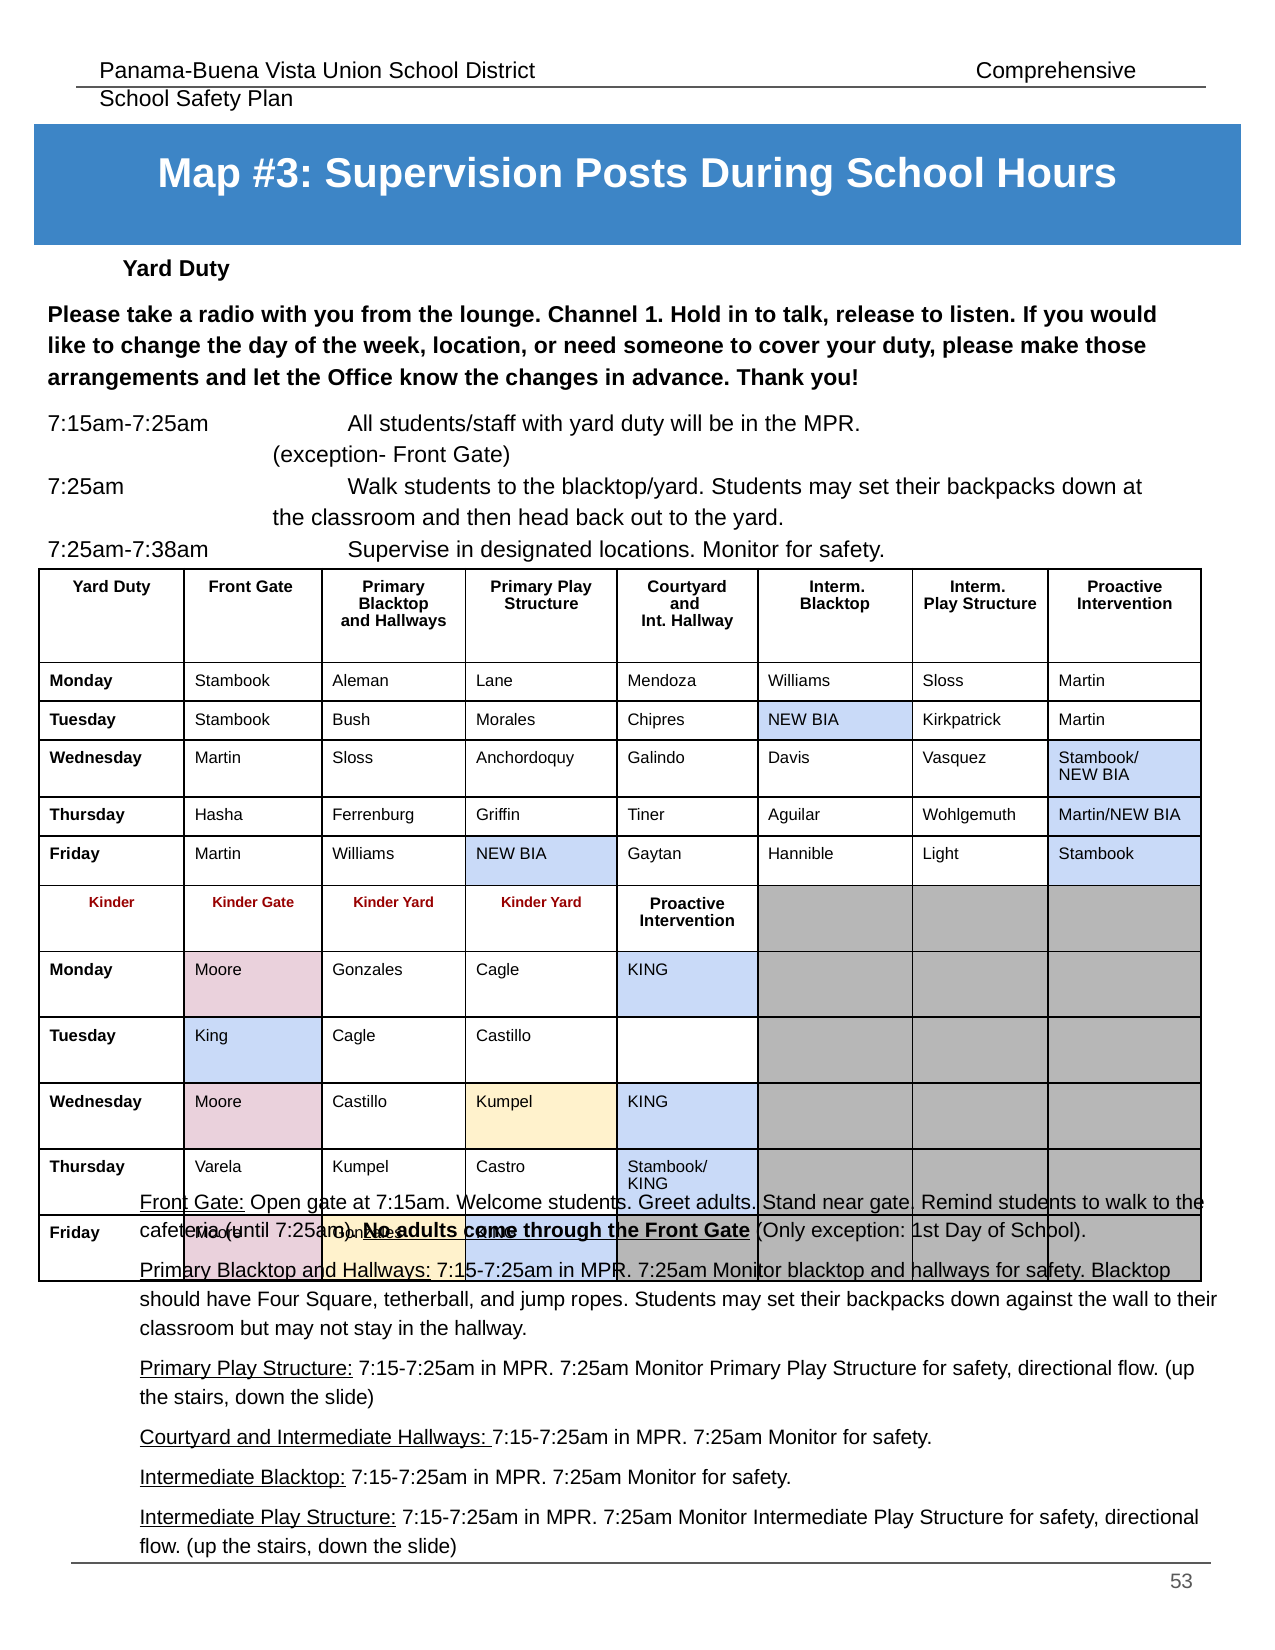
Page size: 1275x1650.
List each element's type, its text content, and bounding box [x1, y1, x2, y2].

table_cell Bush [323, 702, 465, 739]
table_cell Tuesday [40, 1018, 183, 1082]
table_cell Martin/NEW BIA [1049, 798, 1200, 835]
table_cell [759, 952, 912, 1016]
title Map #3: Supervision Posts During School Hours [32, 123, 1243, 246]
table_cell Martin [185, 741, 321, 796]
table_cell Martin [185, 837, 321, 885]
table_cell Sloss [323, 741, 465, 796]
table_cell Kinder Gate [185, 886, 321, 951]
table_cell Davis [759, 741, 912, 796]
table_cell Wohlgemuth [913, 798, 1047, 835]
table_cell Kirkpatrick [913, 702, 1047, 739]
table_cell [759, 886, 912, 951]
table_header Proactive Intervention [1049, 570, 1200, 662]
table_cell Gaytan [618, 837, 757, 885]
table_cell Thursday [40, 1150, 183, 1214]
table_cell Castillo [466, 1018, 616, 1082]
slide_number ‹#› [1131, 1573, 1208, 1623]
table_cell Kumpel [323, 1150, 465, 1169]
table_cell Tiner [618, 798, 757, 835]
table_cell Cagle [466, 952, 616, 1016]
table_cell Hannible [759, 837, 912, 885]
table_cell Kinder Yard [466, 886, 616, 951]
table_cell Aguilar [759, 798, 912, 835]
table_cell Stambook [185, 663, 321, 700]
table_cell Friday [40, 1216, 124, 1280]
table_cell Lane [466, 663, 616, 700]
table_cell Wednesday [40, 741, 183, 796]
table_cell Stambook [185, 702, 321, 739]
table_header Front Gate [185, 570, 321, 662]
table_cell Sloss [913, 663, 1047, 700]
table_cell Kumpel [466, 1084, 616, 1148]
table_cell [1049, 886, 1200, 951]
table_header Courtyard and Int. Hallway [618, 570, 757, 662]
table_header Yard Duty [40, 570, 183, 662]
table_cell Castro [466, 1150, 616, 1169]
table_cell Tuesday [40, 702, 183, 739]
table_cell Chipres [618, 702, 757, 739]
table_cell Stambook [1049, 837, 1200, 885]
table_cell Griffin [466, 798, 616, 835]
table_cell [1049, 952, 1200, 1016]
table_cell [913, 952, 1047, 1016]
table_cell Castillo [323, 1084, 465, 1148]
table_cell Proactive Intervention [618, 886, 757, 951]
table_cell [759, 1150, 912, 1169]
table_cell KING [618, 952, 757, 1016]
table_cell King [185, 1018, 321, 1082]
table_cell Galindo [618, 741, 757, 796]
table_cell Martin [1049, 663, 1200, 700]
table_cell [913, 886, 1047, 951]
table_cell [913, 1018, 1047, 1082]
table_cell Morales [466, 702, 616, 739]
table_cell Anchordoquy [466, 741, 616, 796]
table_cell Aleman [323, 663, 465, 700]
table_cell Moore [185, 952, 321, 1016]
table_cell [1049, 1018, 1200, 1082]
table_cell [913, 1150, 1047, 1169]
table_cell Stambook/ KING [618, 1150, 757, 1169]
table_cell Light [913, 837, 1047, 885]
table_cell [1049, 1150, 1200, 1169]
table_cell Gonzales [323, 952, 465, 1016]
table_cell [1049, 1084, 1200, 1148]
table_cell Ferrenburg [323, 798, 465, 835]
table_cell Kinder Yard [323, 886, 465, 951]
table_cell Varela [185, 1150, 321, 1169]
table_cell [759, 1084, 912, 1148]
table_cell Vasquez [913, 741, 1047, 796]
text_box Front Gate: Open gate at 7:15am. Welcome students. Greet adults. Stand near gate. Remind students to walk to the cafeteria (until 7:25am). No adults come through the Front Gate (Only exception: 1st Day of School). Primary Blacktop and Hallways: 7:15-7:25am in MPR. 7:25am Monitor blacktop and hallways for safety. Blacktop should have Four Square, tetherball, and jump ropes. Students may set their backpacks down against the wall to their classroom but may not stay in the hallway. Primary Play Structure: 7:15-7:25am in MPR. 7:25am Monitor Primary Play Structure for safety, directional flow. (up the stairs, down the slide) Courtyard and Intermediate Hallways: 7:15-7:25am in MPR. 7:25am Monitor for safety. Intermediate Blacktop: 7:15-7:25am in MPR. 7:25am Monitor for safety. Intermediate Play Structure: 7:15-7:25am in MPR. 7:25am Monitor Intermediate Play Structure for safety, directional flow. (up the stairs, down the slide) [124, 1169, 1243, 1573]
table_cell Cagle [323, 1018, 465, 1082]
table_cell Martin [1049, 702, 1200, 739]
table_header Primary Blacktop and Hallways [323, 570, 465, 662]
table_cell Monday [40, 952, 183, 1016]
table_cell Williams [323, 837, 465, 885]
table_cell [759, 1018, 912, 1082]
table_cell Wednesday [40, 1084, 183, 1148]
text_box Yard Duty Please take a radio with you from the lounge. Channel 1. Hold in to talk, release to listen. If you would like to change the day of the week, location, or need someone to cover your duty, please make those arrangements and let the Office know the changes in advance. Thank you! 7:15am-7:25am All students/staff with yard duty will be in the MPR. (exception- Front Gate) 7:25am Walk students to the blacktop/yard. Students may set their backpacks down at the classroom and then head back out to the yard. 7:25am-7:38am Supervise in designated locations. Monitor for safety. [32, 234, 1208, 577]
table_cell [913, 1084, 1047, 1148]
table_cell Mendoza [618, 663, 757, 700]
table_cell KING [618, 1084, 757, 1148]
table_cell Thursday [40, 798, 183, 835]
table_cell Monday [40, 663, 183, 700]
table_header Interm. Blacktop [759, 570, 912, 662]
table_cell NEW BIA [466, 837, 616, 885]
table_cell Moore [185, 1084, 321, 1148]
table_cell [618, 1018, 757, 1082]
table_cell Williams [759, 663, 912, 700]
table_cell Stambook/ NEW BIA [1049, 741, 1200, 796]
table_cell Friday [40, 837, 183, 885]
table_cell NEW BIA [759, 702, 912, 739]
table_header Interm. Play Structure [913, 570, 1047, 662]
table_header Primary Play Structure [466, 570, 616, 662]
table_cell Hasha [185, 798, 321, 835]
table_cell Kinder [40, 886, 183, 951]
